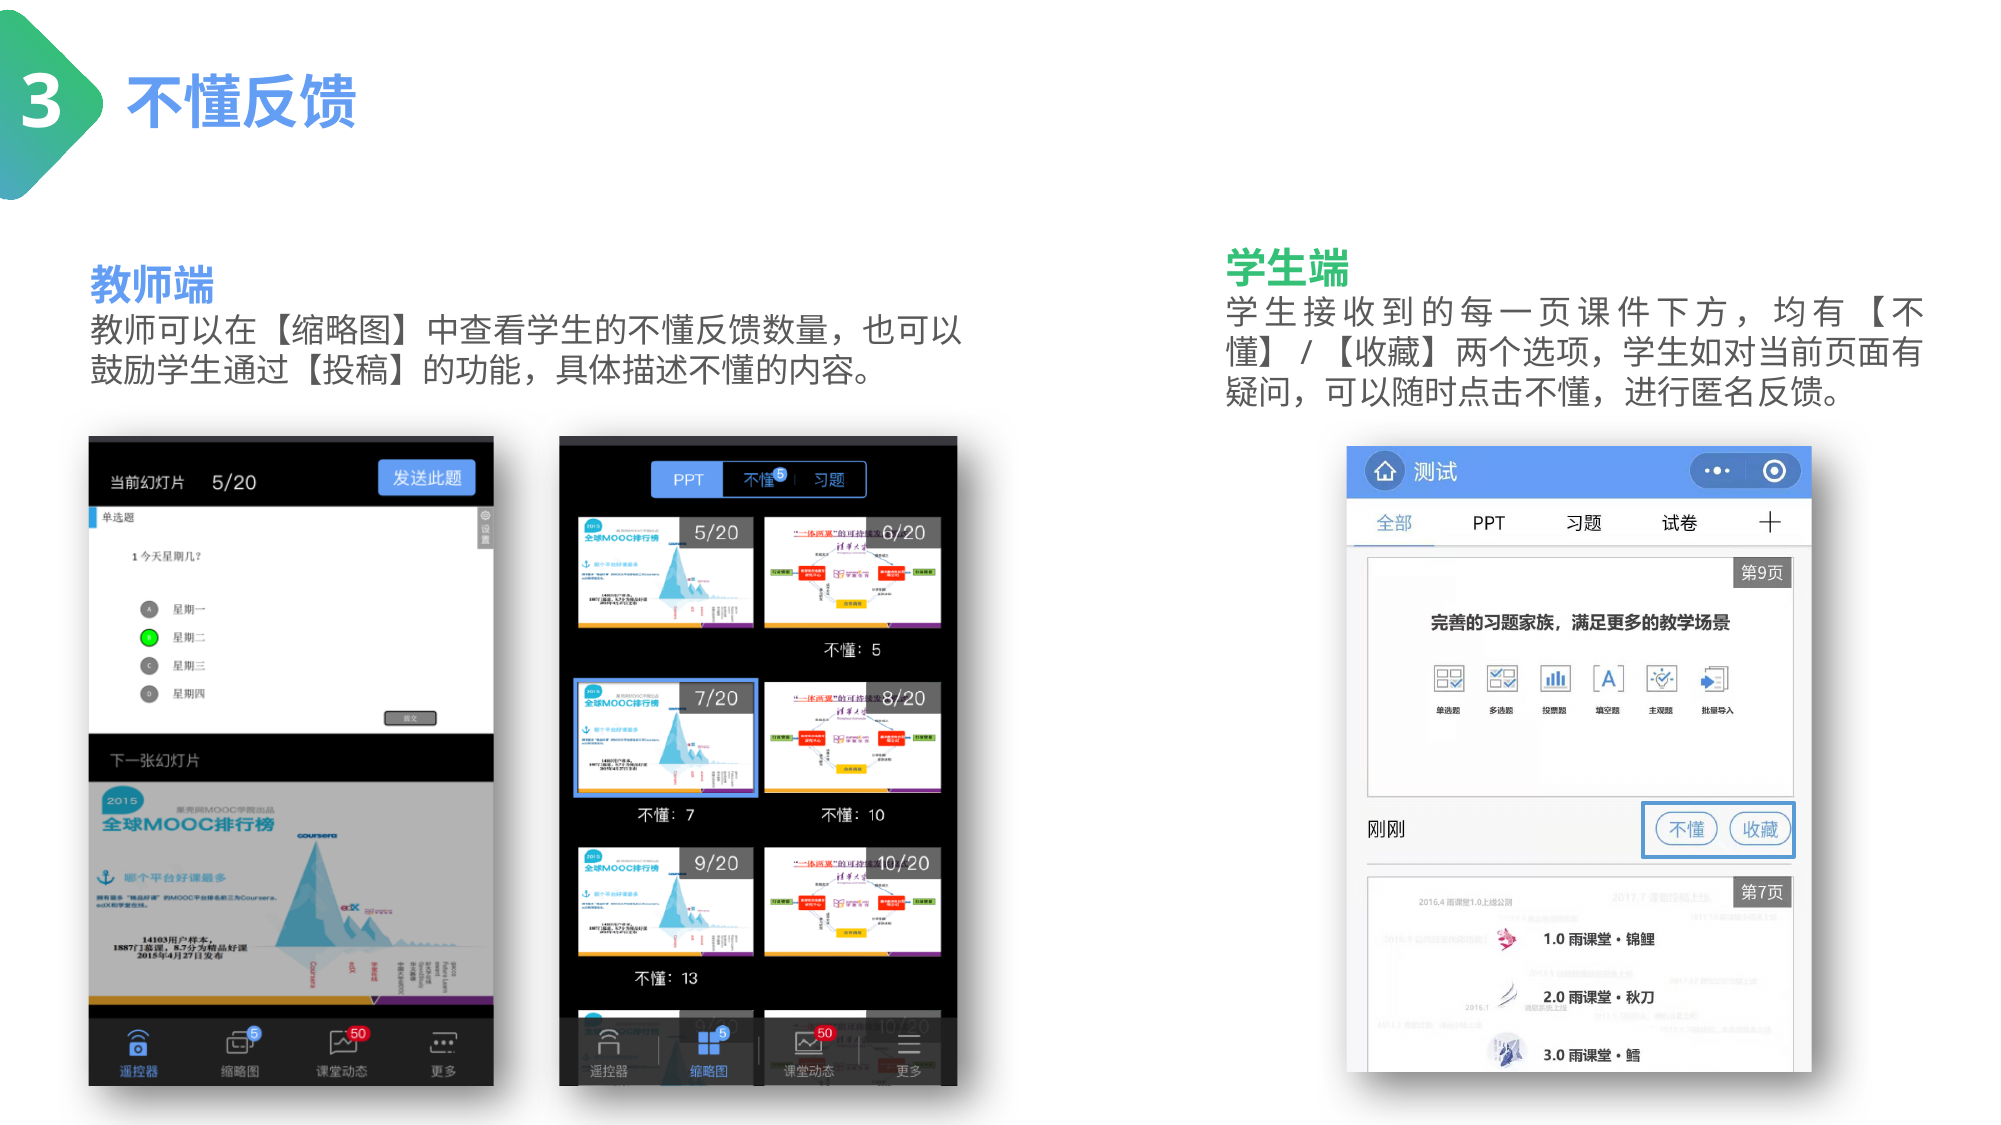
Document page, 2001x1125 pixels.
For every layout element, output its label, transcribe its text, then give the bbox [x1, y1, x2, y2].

picture [558, 435, 958, 1086]
picture [1346, 445, 1812, 1072]
text_box 教师端 教师可以在【缩略图】中查看学生的不懂反馈数量，也可以鼓励学生通过【投稿】的功能，具体描述不懂的内容。 [82, 226, 971, 397]
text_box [0, 30, 947, 179]
text_box 学生端 学生接收到的每一页课件下方，均有【不懂】/【收藏】两个选项，学生如对当前页面有疑问，可以随时点击不懂，进行匿名反馈。 [1210, 208, 1940, 419]
picture [88, 435, 494, 1086]
